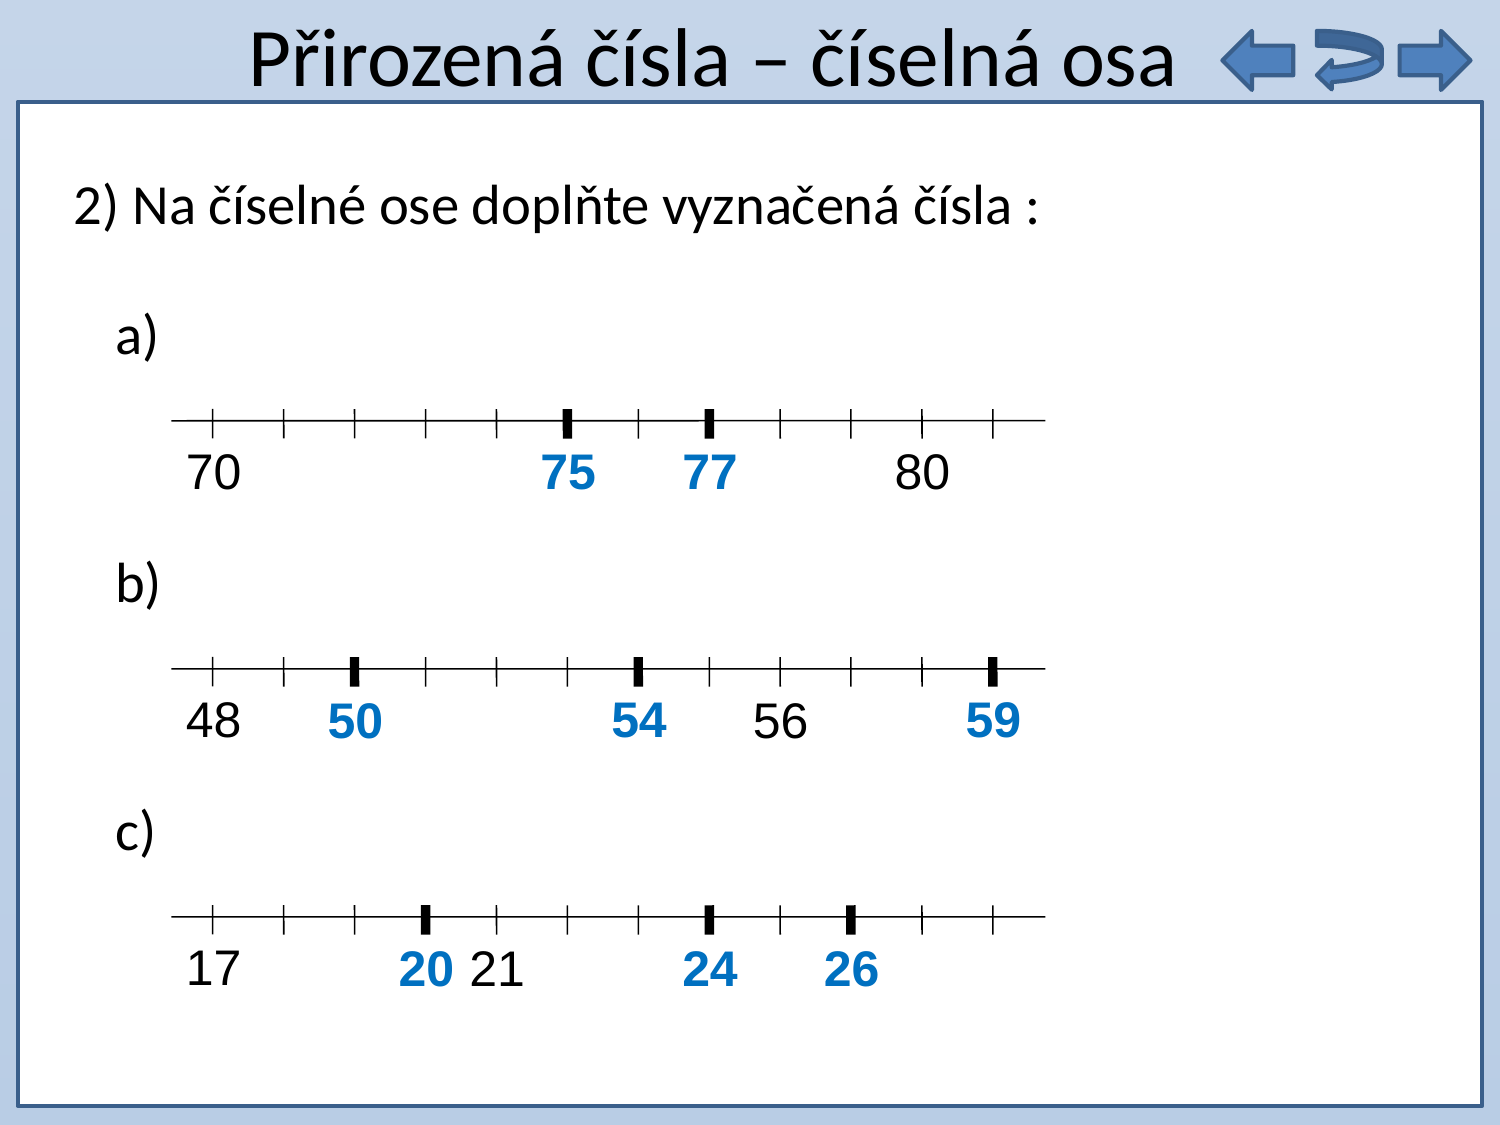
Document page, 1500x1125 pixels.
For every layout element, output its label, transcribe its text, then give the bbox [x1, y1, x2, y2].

text_box 17 [171, 928, 266, 1000]
text_box 20 [383, 928, 479, 1000]
text_box a) [100, 290, 1176, 374]
text_box 24 [667, 928, 762, 1000]
text_box c) [100, 786, 1176, 870]
text_box [1220, 28, 1296, 92]
title Přirozená čísla – číselná osa [75, 0, 1353, 112]
text_box 21 [479, 928, 550, 1000]
text_box 56 [738, 680, 868, 752]
text_box 70 [171, 432, 266, 504]
text_box 59 [950, 680, 1046, 752]
text_box 77 [667, 432, 762, 504]
text_box 9 . 5 = [16, 100, 1484, 1108]
text_box 54 [596, 680, 691, 752]
text_box [1314, 28, 1384, 92]
text_box 75 [525, 432, 620, 504]
text_box b) [100, 538, 1176, 622]
text_box 2) Na číselné ose doplňte vyznačená čísla : [58, 160, 1134, 244]
text_box [1397, 28, 1473, 92]
text_box 48 [171, 680, 266, 752]
text_box 50 [312, 680, 408, 752]
text_box 80 [879, 432, 987, 504]
text_box 26 [809, 928, 904, 1000]
